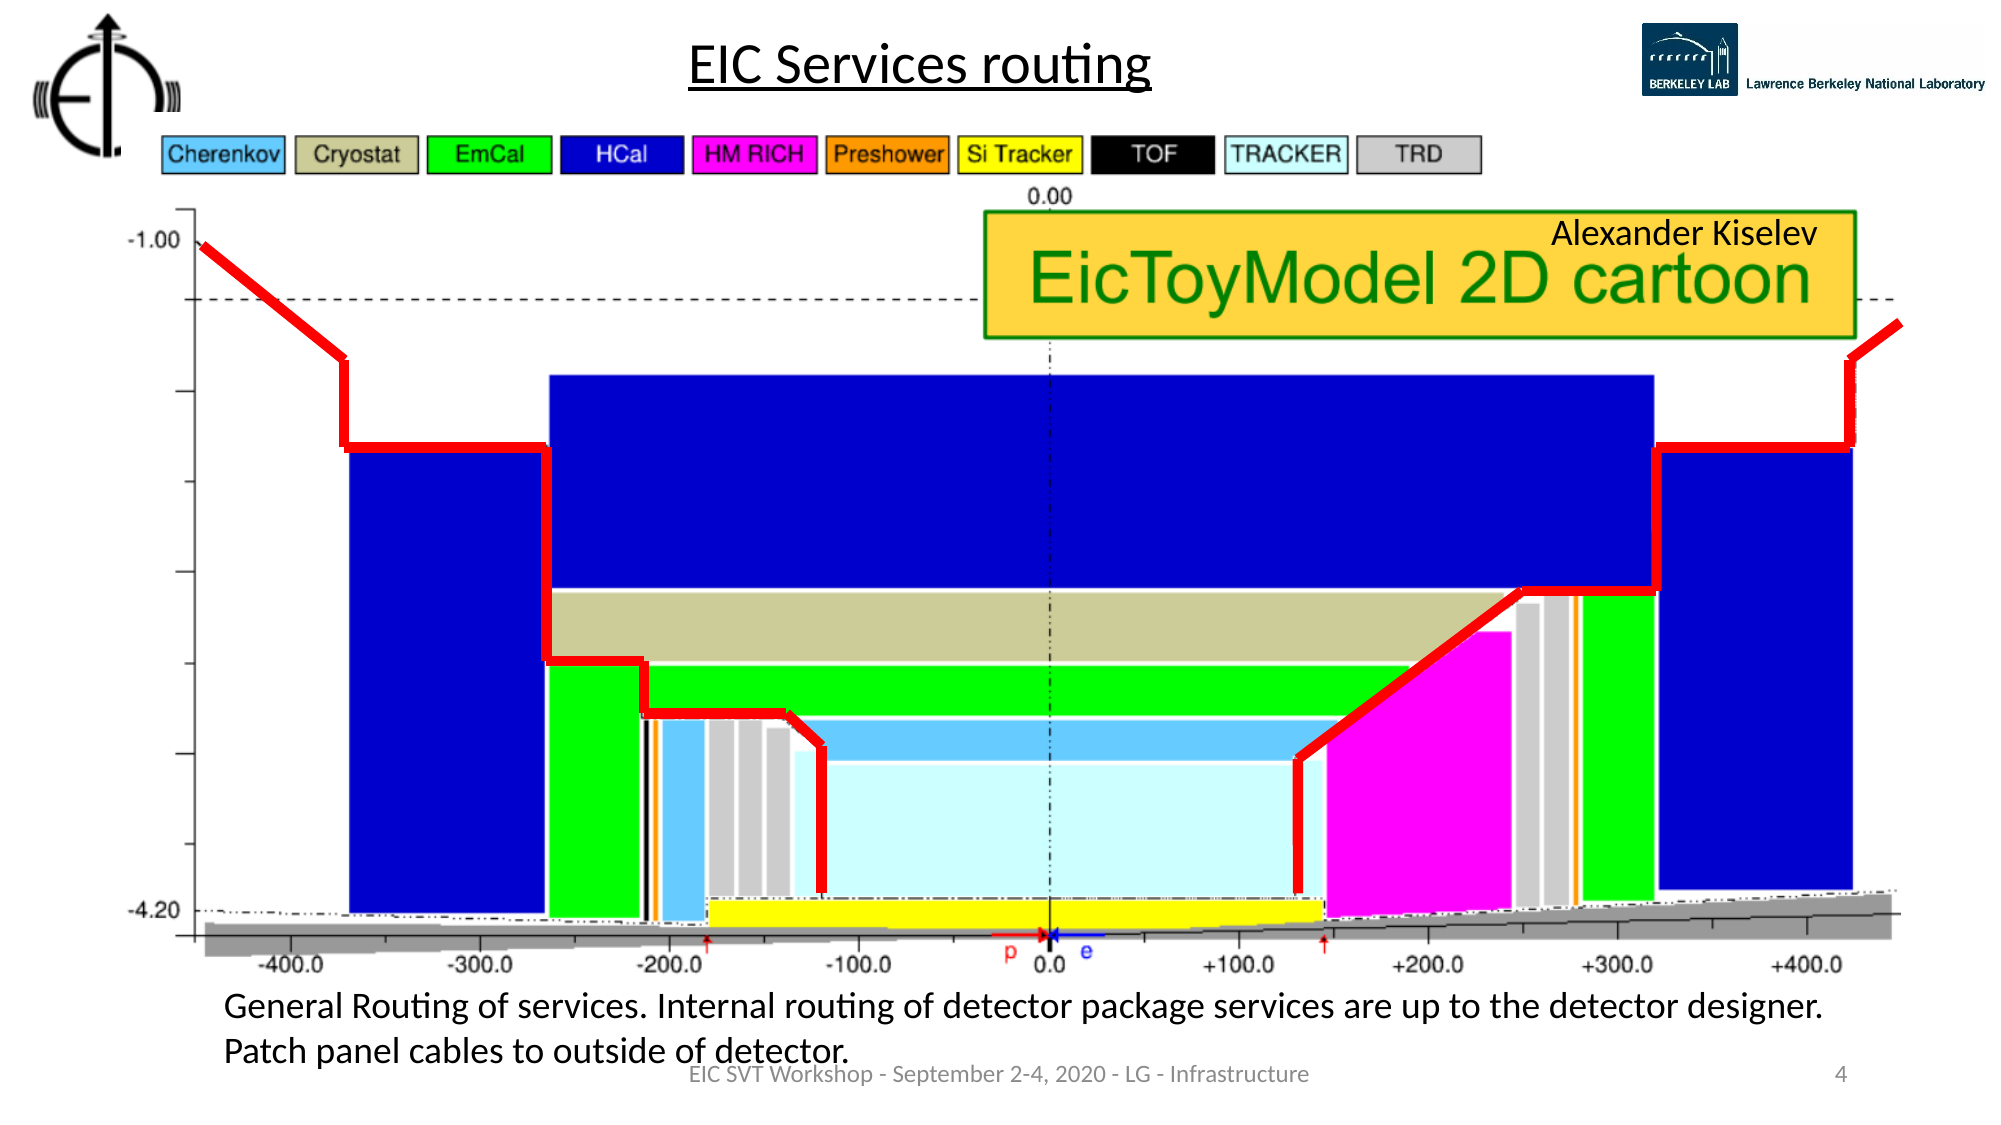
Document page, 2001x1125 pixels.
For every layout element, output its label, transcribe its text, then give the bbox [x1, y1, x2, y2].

text_box EIC Services routing [673, 17, 1168, 103]
footer EIC SVT Workshop - September 2-4, 2020 - LG - Infrastructure [662, 1079, 1338, 1103]
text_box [786, 713, 822, 747]
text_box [202, 245, 345, 360]
slide_number 4 [1412, 1042, 1863, 1103]
picture [1642, 23, 1985, 96]
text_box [1297, 590, 1522, 760]
picture [19, 6, 1901, 983]
text_box General Routing of services. Internal routing of detector package services are up to the detector designer. Patch panel cables to outside of detector. [208, 983, 1841, 1079]
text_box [1849, 322, 1901, 361]
